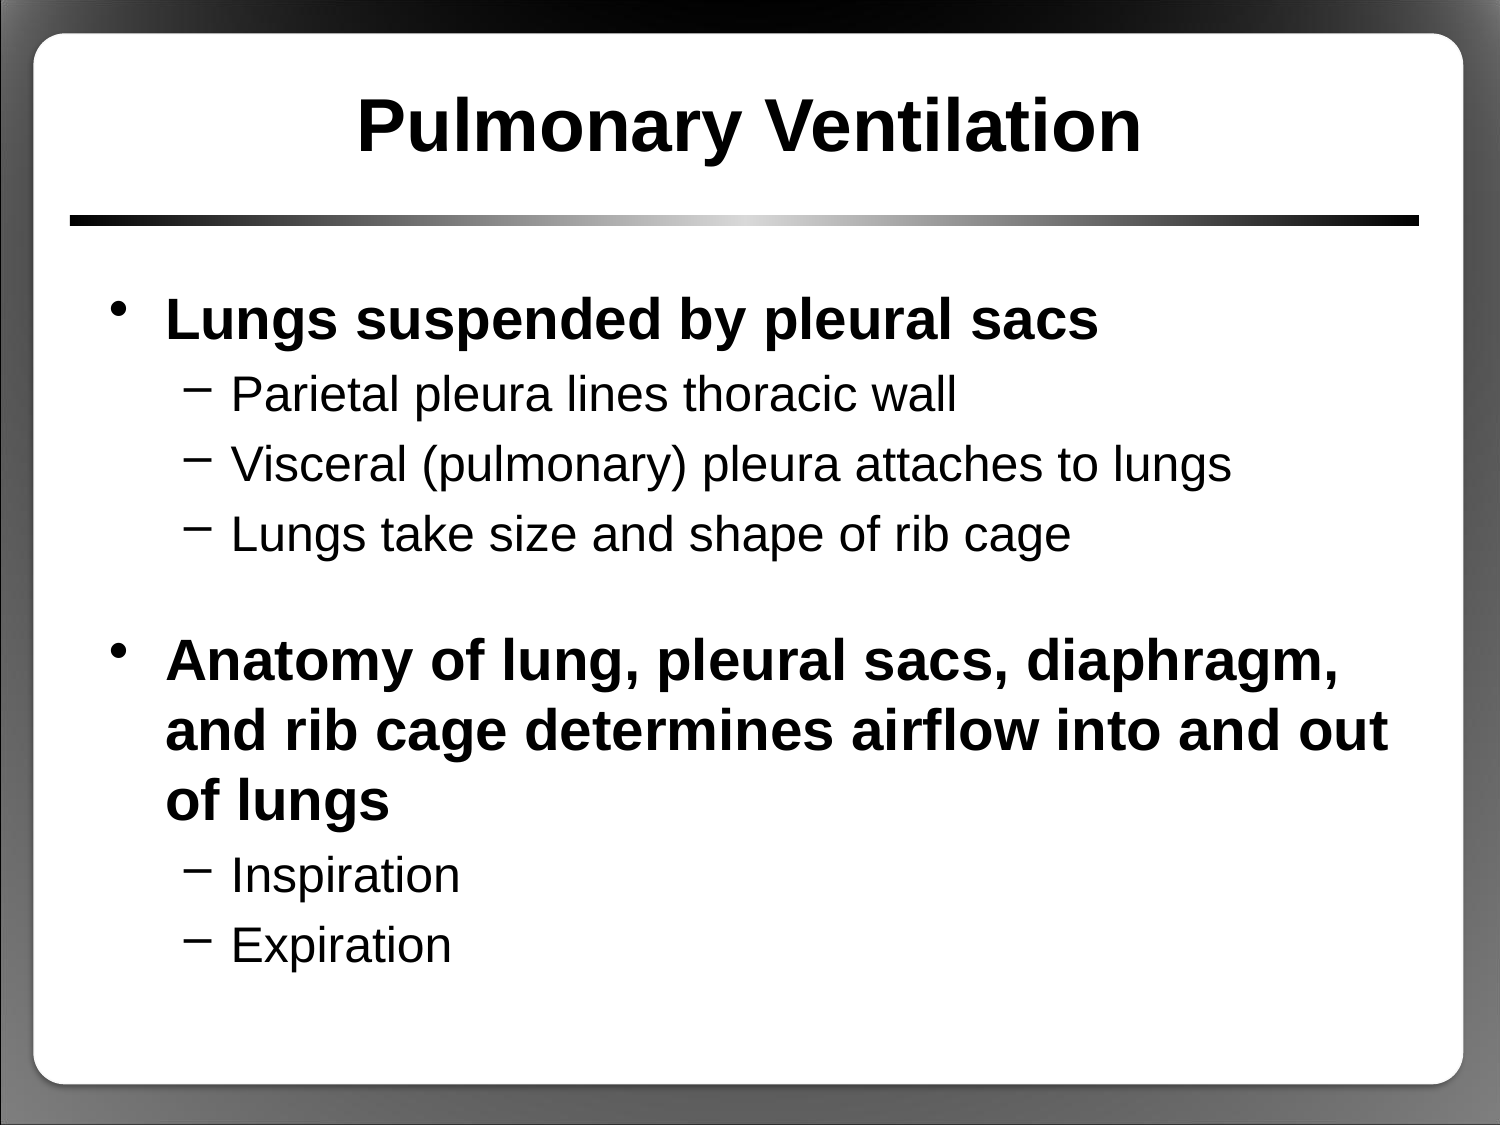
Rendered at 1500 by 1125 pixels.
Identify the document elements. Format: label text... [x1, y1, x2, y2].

picture [0, 0, 1500, 1125]
list Lungs suspended by pleural sacs Parietal pleura lines thoracic wall Visceral (pulmonary) pleura attaches to lungs Lungs take size and shape of rib cage Anatomy of lung, pleural sacs, diaphragm, and rib cage determines airflow into and out of lungs Inspiration Expiration [93, 273, 1415, 975]
title Pulmonary Ventilation [49, 45, 1451, 211]
